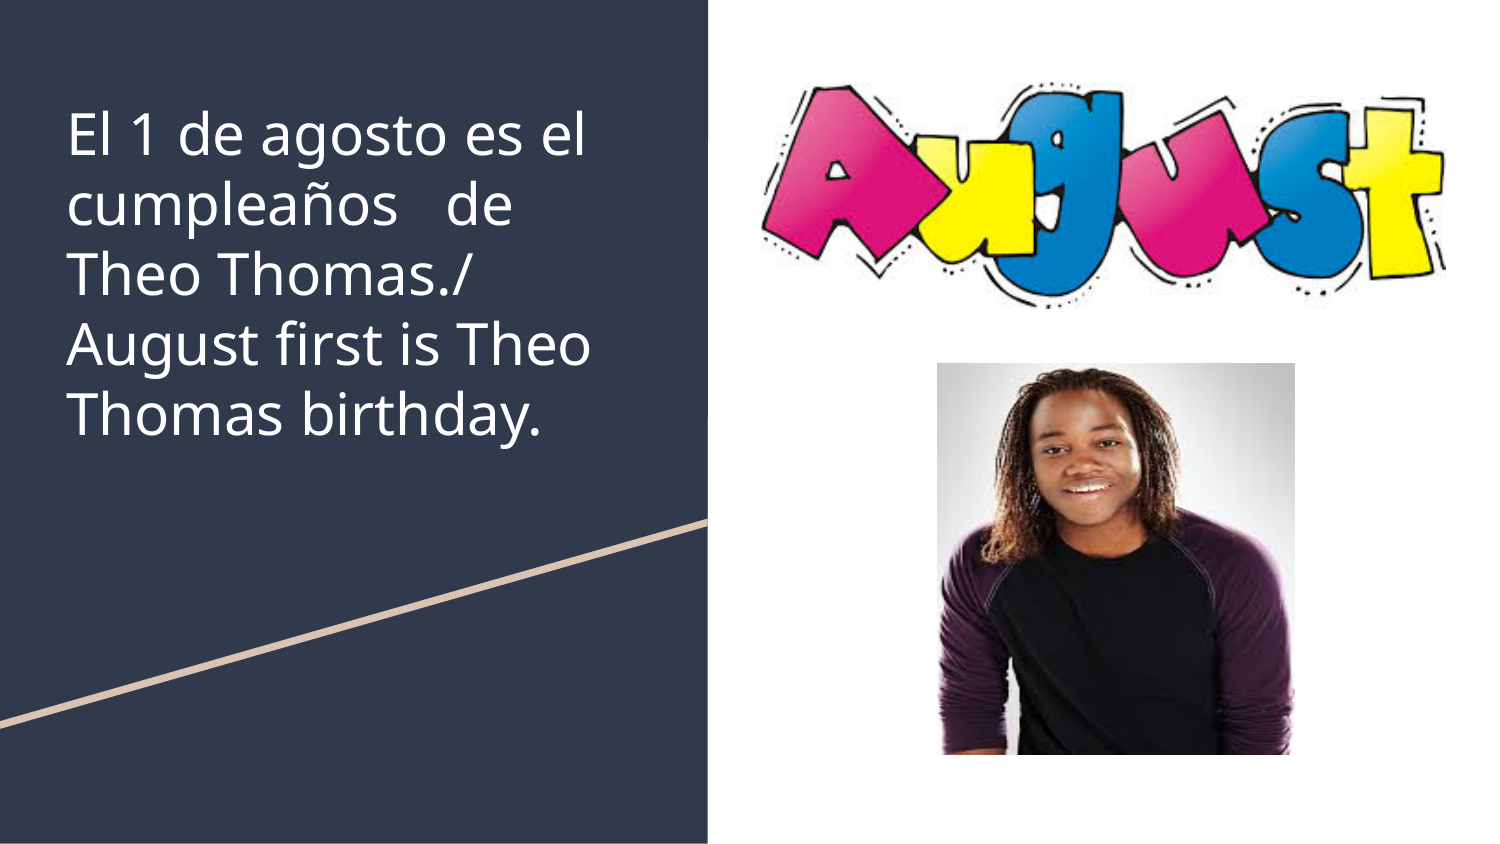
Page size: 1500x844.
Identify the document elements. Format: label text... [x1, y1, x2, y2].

picture [761, 81, 1446, 309]
title El 1 de agosto es el cumpleaños de Theo Thomas./ August first is Theo Thomas birthday. [51, 82, 660, 494]
picture [937, 363, 1295, 755]
